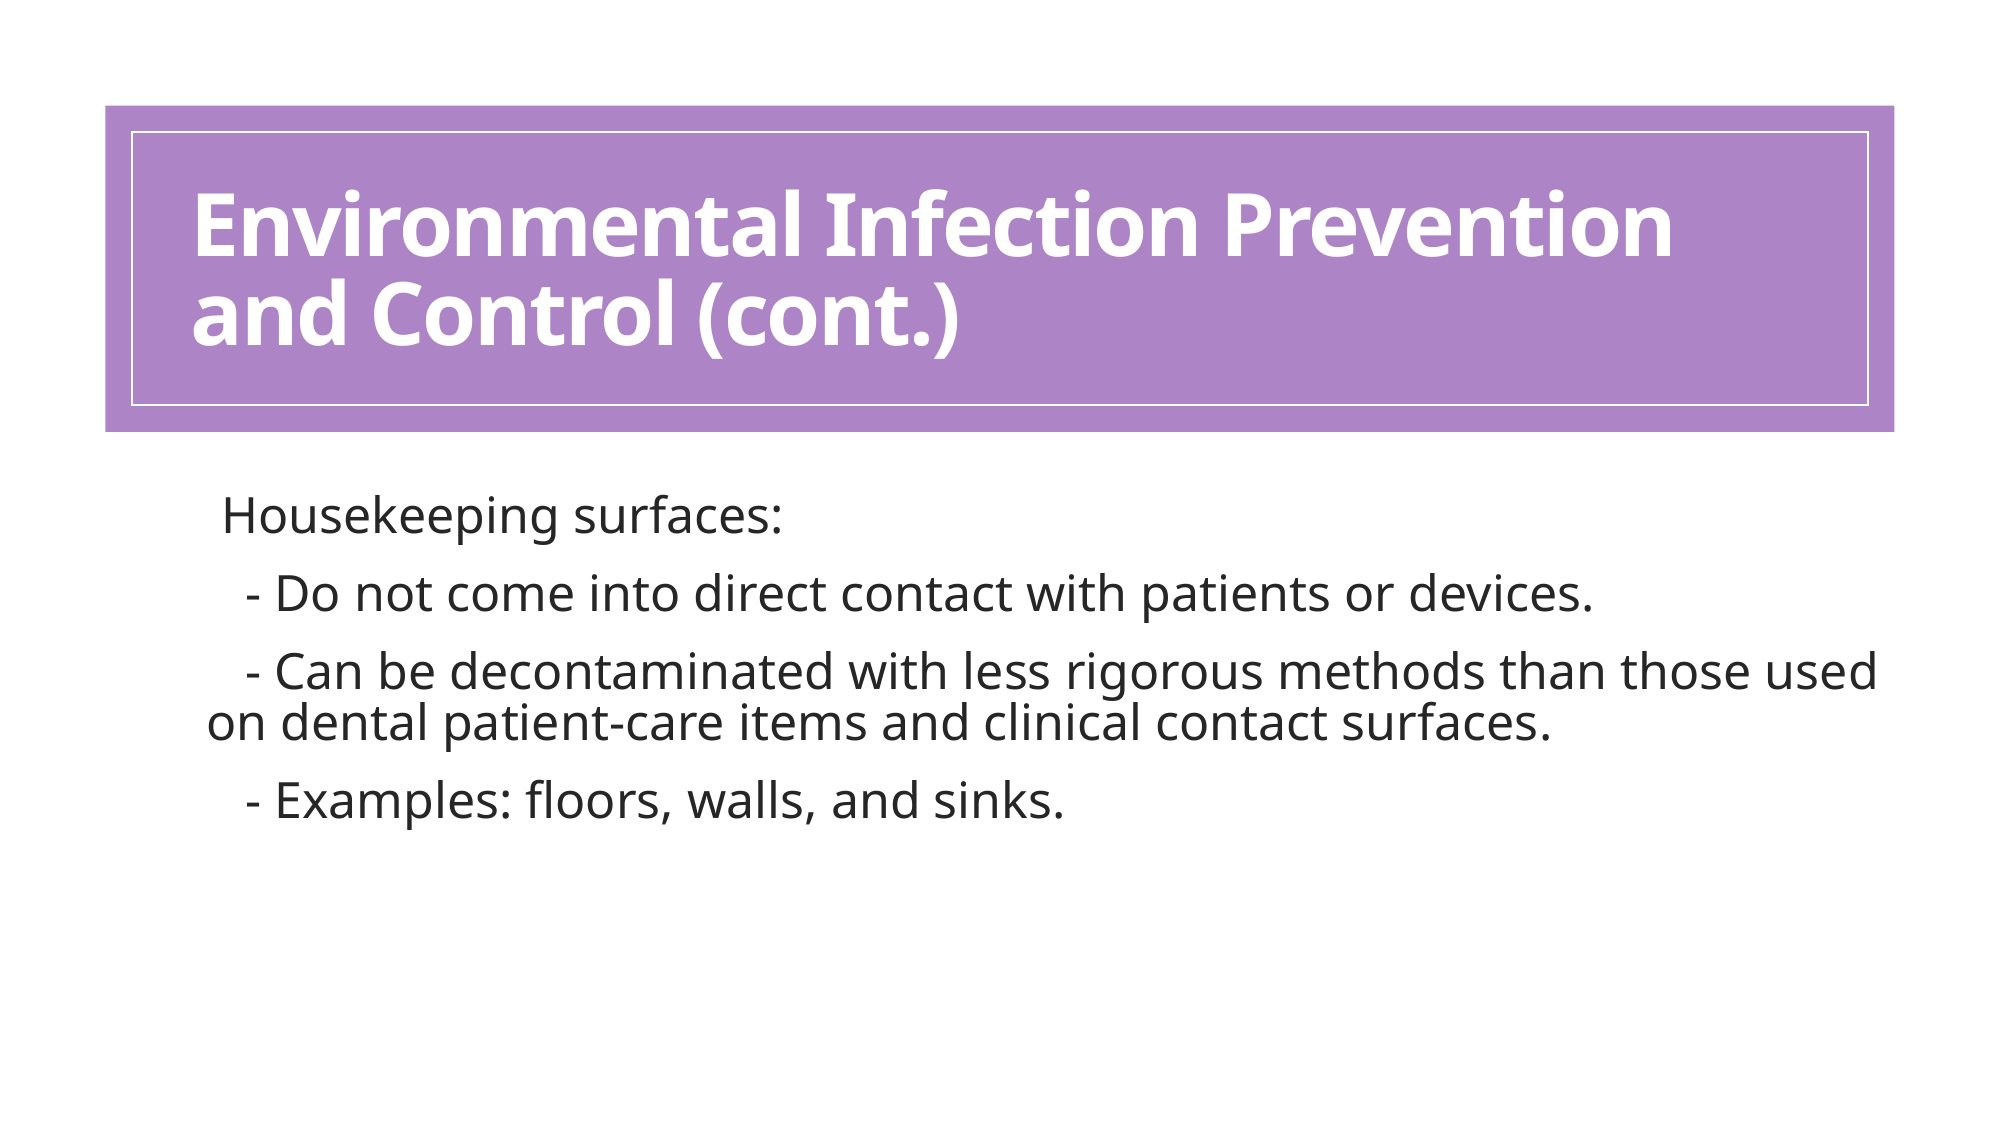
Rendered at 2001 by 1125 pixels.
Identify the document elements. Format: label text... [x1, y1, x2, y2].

text_box [131, 131, 1869, 406]
text_box [104, 104, 1895, 433]
list Housekeeping surfaces: - Do not come into direct contact with patients or devices. - Can be decontaminated with less rigorous methods than those used on dental patient-care items and clinical contact surfaces. - Examples: floors, walls, and sinks. [191, 485, 1917, 1073]
title Environmental Infection Prevention and Control (cont.) [175, 173, 1823, 376]
